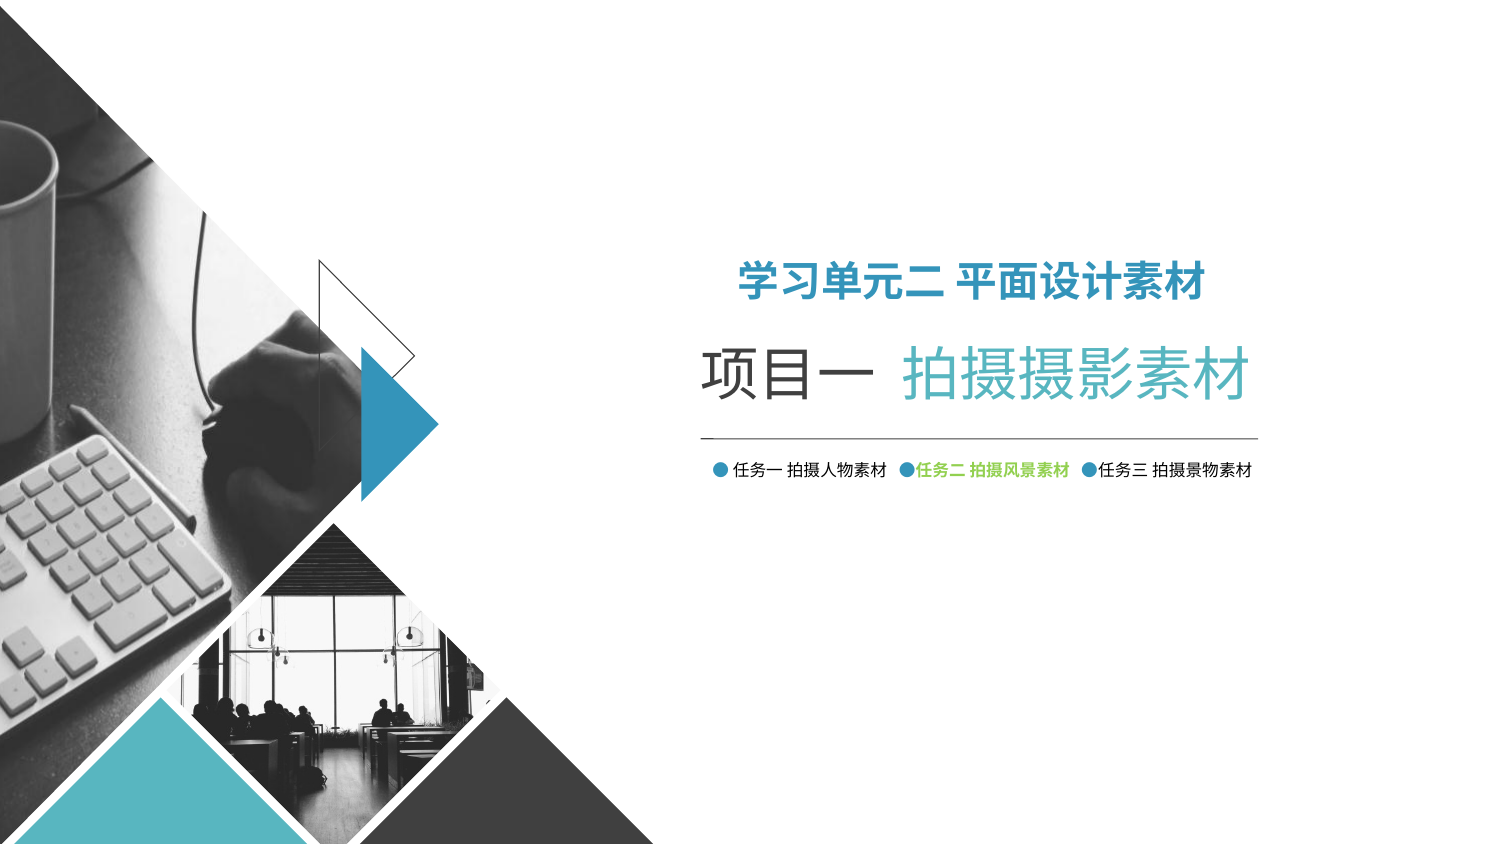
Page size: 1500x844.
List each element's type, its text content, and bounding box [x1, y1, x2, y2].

text_box ●任务一 拍摄人物素材 ●任务二 拍摄风景素材 ●任务三 拍摄景物素材 [712, 459, 1253, 480]
text_box 学习单元二 平面设计素材 [737, 254, 1207, 305]
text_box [0, 2, 674, 844]
text_box 项目一 拍摄摄影素材 [700, 337, 1259, 408]
